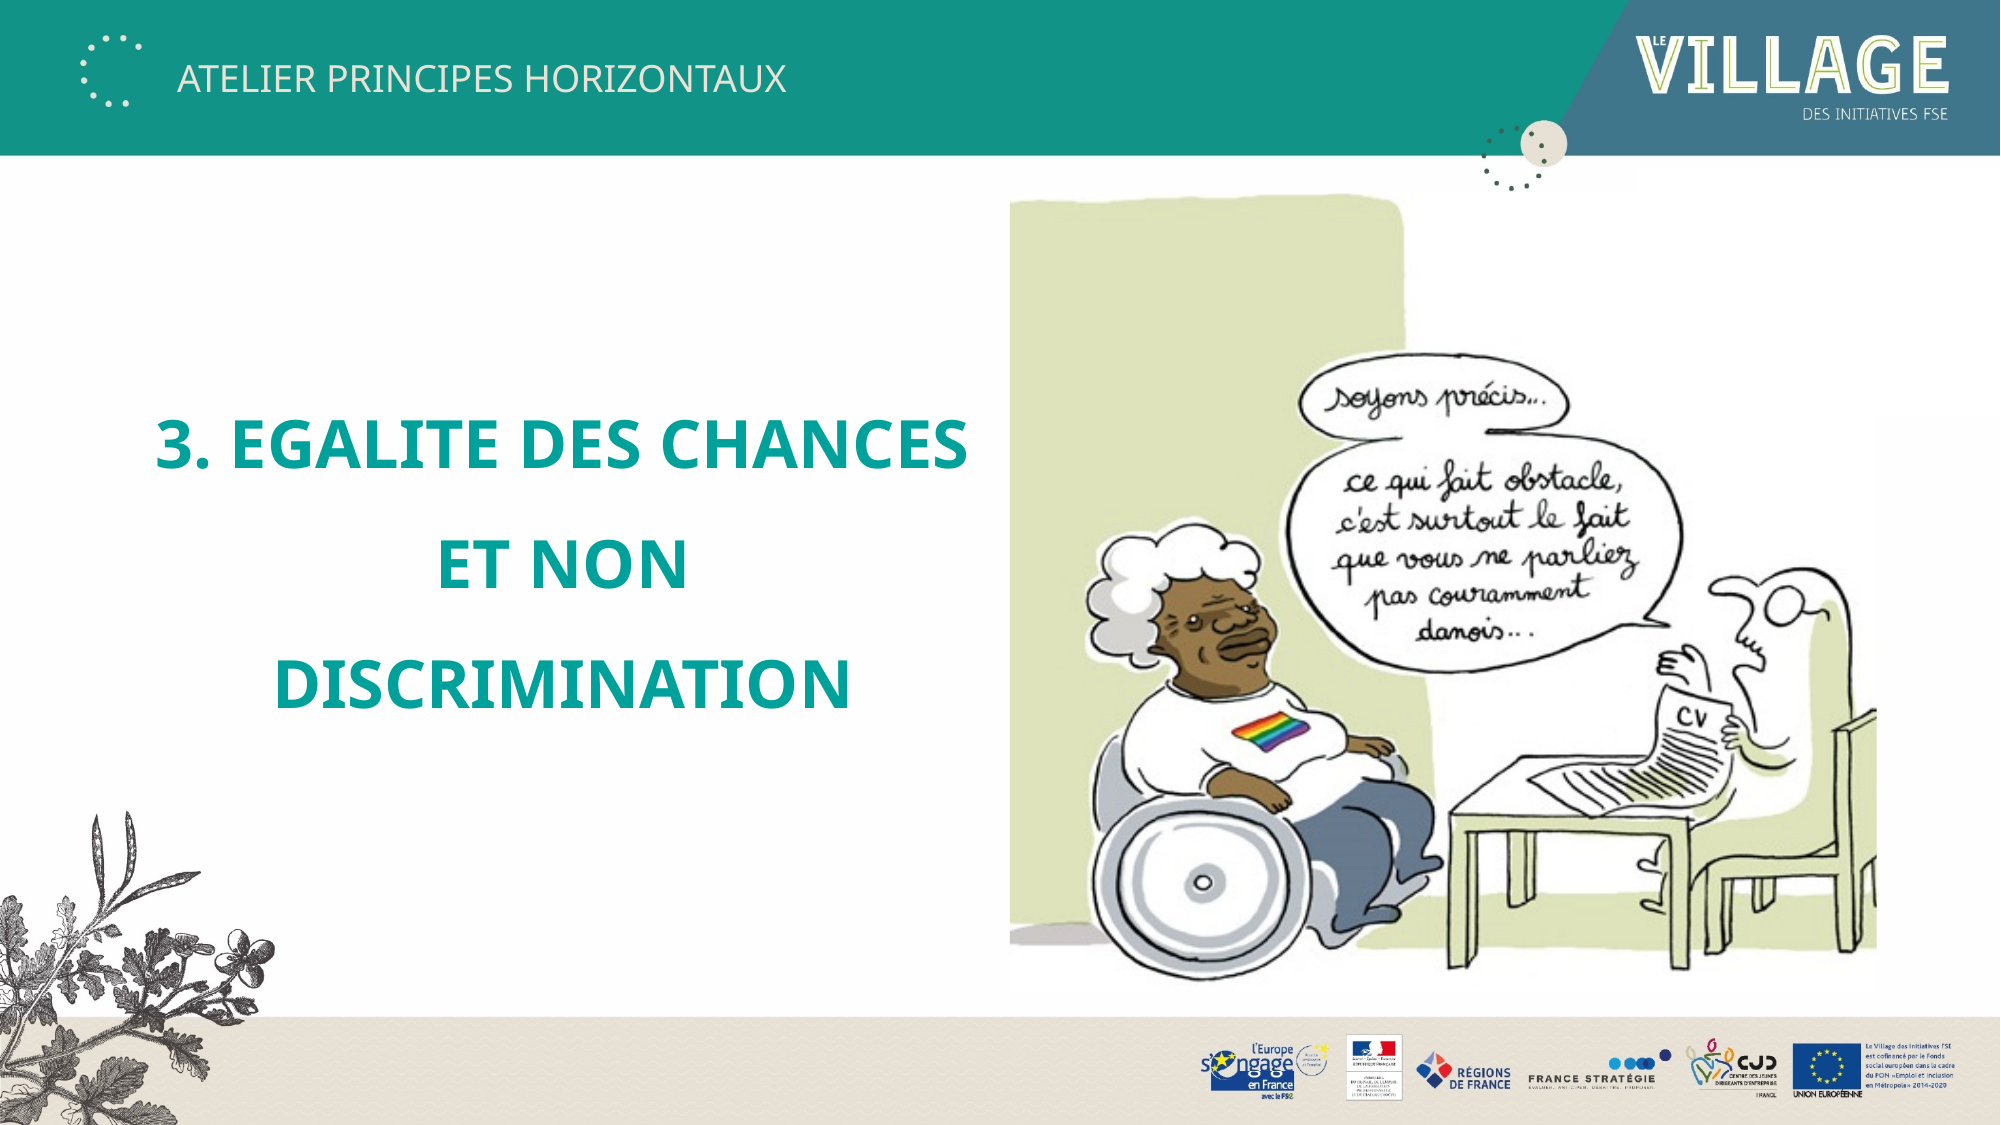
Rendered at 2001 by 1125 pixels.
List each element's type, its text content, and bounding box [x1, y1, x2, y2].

title 3. EGALITE DES CHANCES ET NON DISCRIMINATION [139, 181, 987, 982]
picture [0, 0, 2000, 1125]
